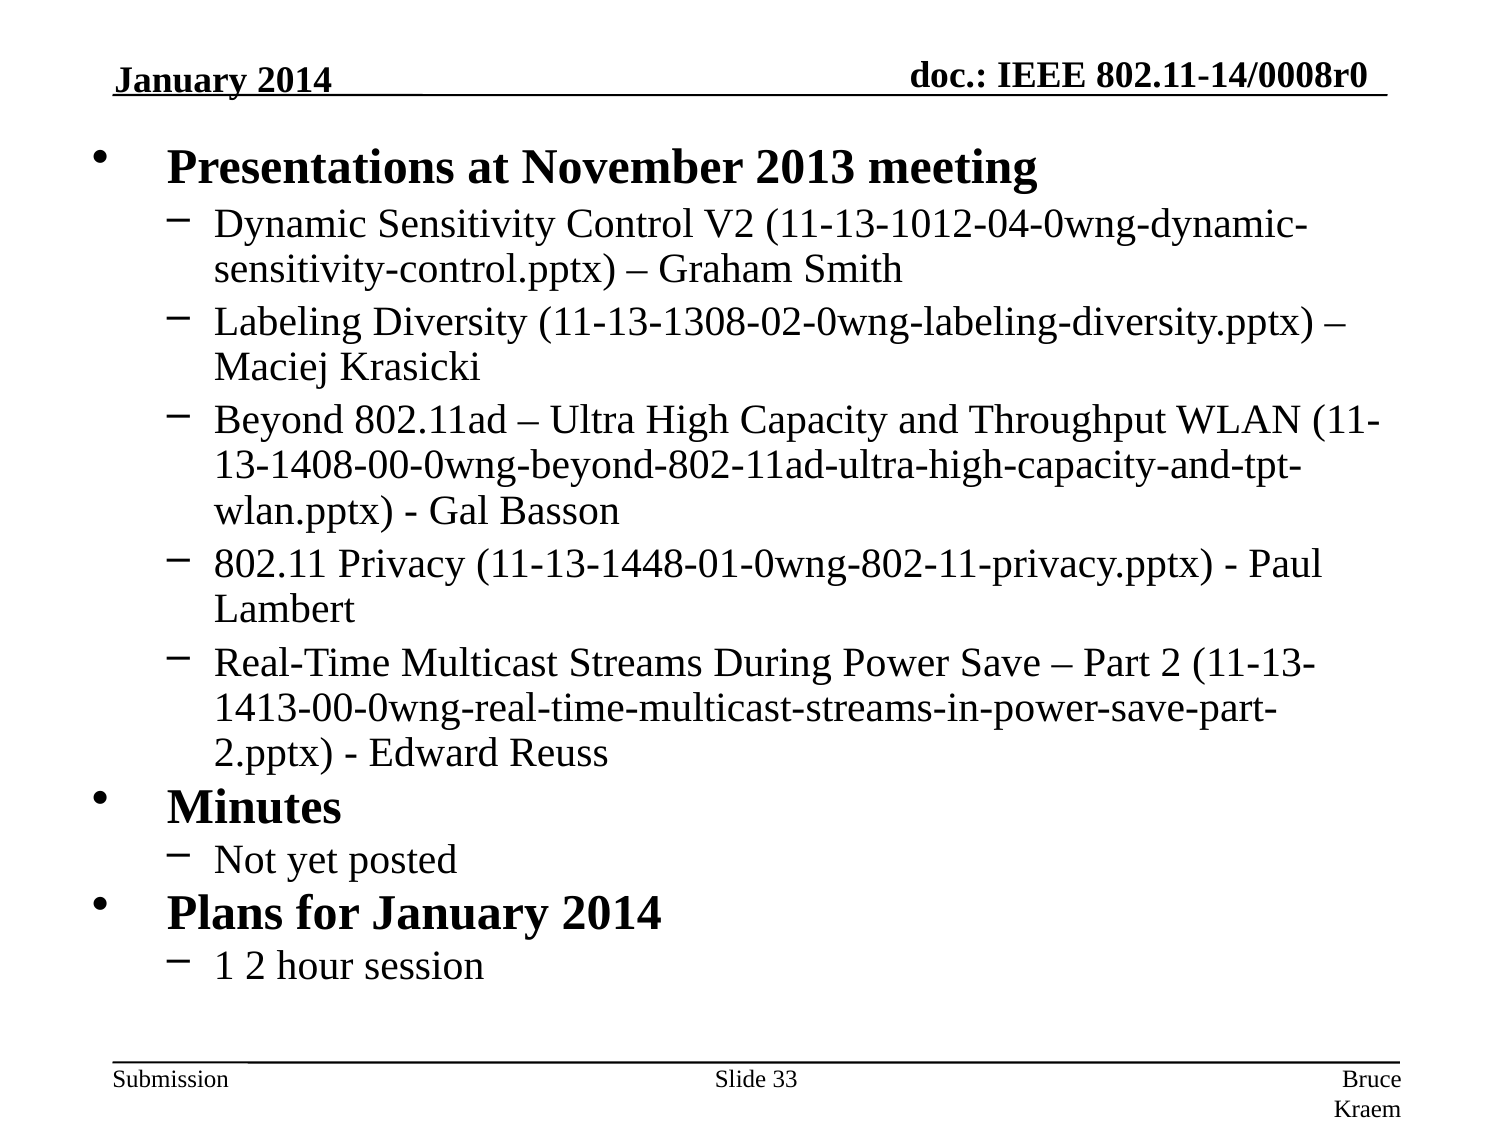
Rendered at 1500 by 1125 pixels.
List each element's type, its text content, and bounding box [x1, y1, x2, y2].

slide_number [114, 54, 335, 100]
slide_number Slide 33 [712, 1062, 800, 1093]
list Presentations at November 2013 meeting Dynamic Sensitivity Control V2 (11-13-1012-04-0wng-dynamic-sensitivity-control.pptx) – Graham Smith Labeling Diversity (11-13-1308-02-0wng-labeling-diversity.pptx) – Maciej Krasicki Beyond 802.11ad – Ultra High Capacity and Throughput WLAN (11-13-1408-00-0wng-beyond-802-11ad-ultra-high-capacity-and-tpt-wlan.pptx) - Gal Basson 802.11 Privacy (11-13-1448-01-0wng-802-11-privacy.pptx) - Paul Lambert Real-Time Multicast Streams During Power Save – Part 2 (11-13-1413-00-0wng-real-time-multicast-streams-in-power-save-part-2.pptx) - Edward Reuss Minutes Not yet posted Plans for January 2014 1 2 hour session [76, 137, 1415, 1039]
footer Bruce Kraemer, Marvell [1325, 1062, 1402, 1093]
